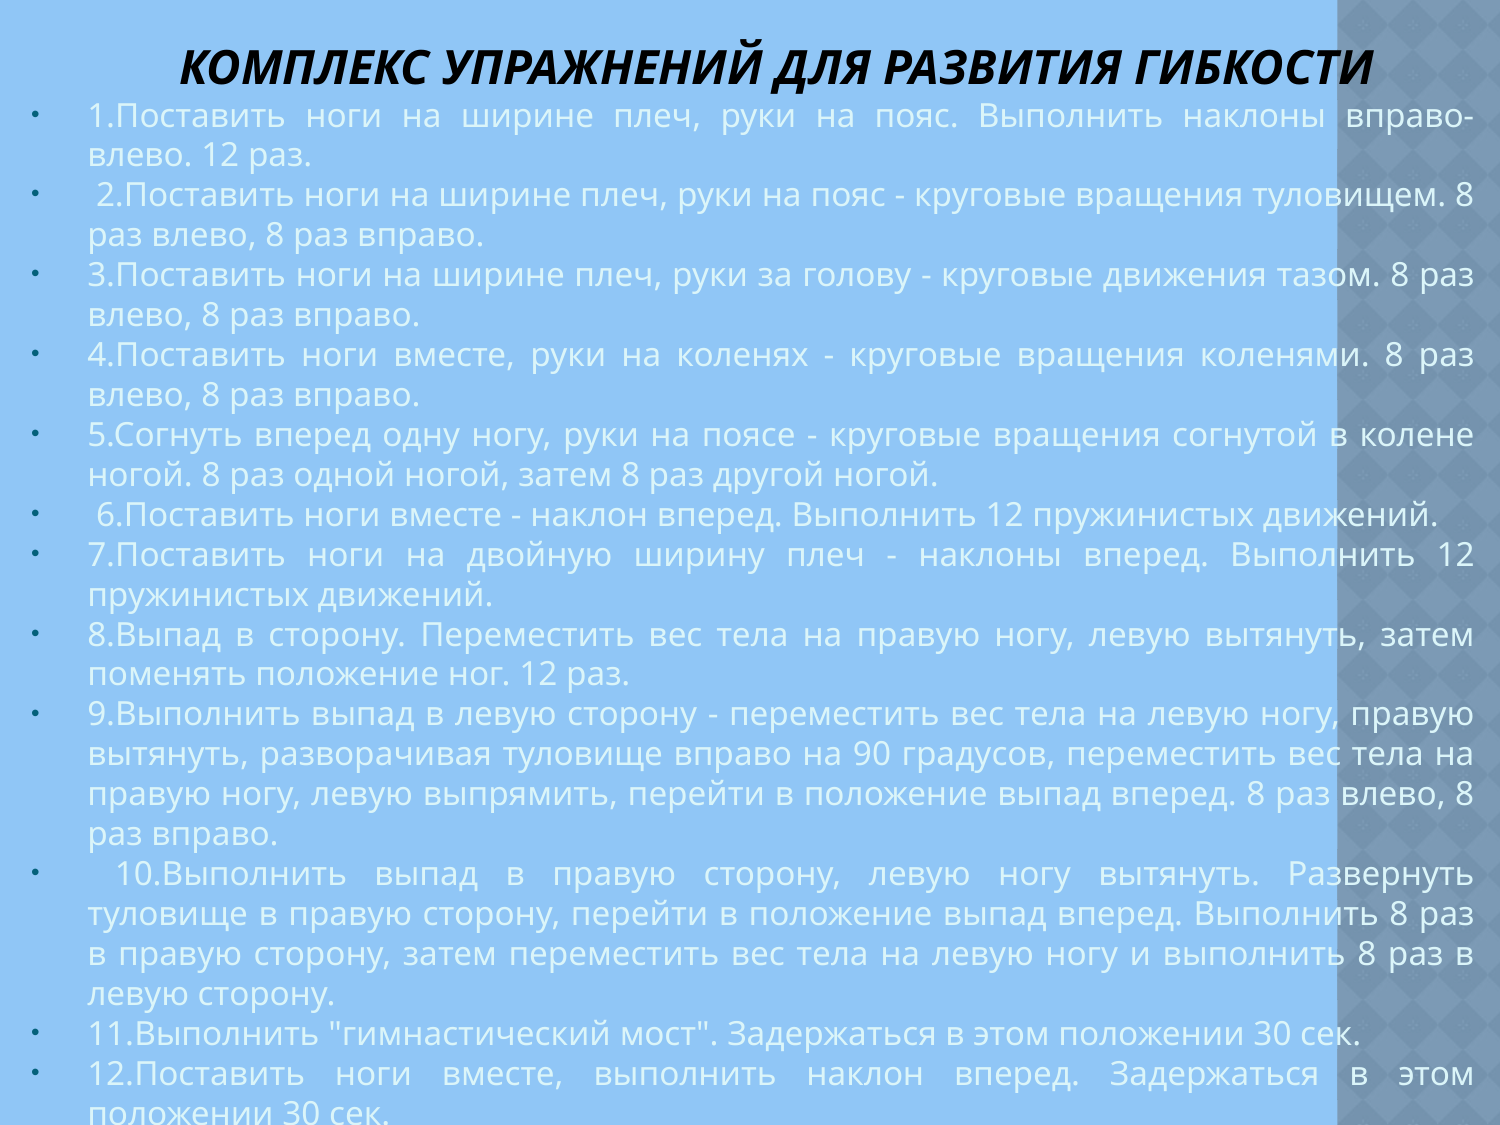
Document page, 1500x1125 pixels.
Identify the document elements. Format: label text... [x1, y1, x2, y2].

list 1.Поставить ноги на ширине плеч, руки на пояс. Выполнить наклоны вправо-влево. 12 раз. 2.Поставить ноги на ширине плеч, руки на пояс - круговые вращения туловищем. 8 раз влево, 8 раз вправо. 3.Поставить ноги на ширине плеч, руки за голову - круговые движения тазом. 8 раз влево, 8 раз вправо. 4.Поставить ноги вместе, руки на коленях - круговые вращения коленями. 8 раз влево, 8 раз вправо. 5.Согнуть вперед одну ногу, руки на поясе - круговые вращения согнутой в колене ногой. 8 раз одной ногой, затем 8 раз другой ногой. 6.Поставить ноги вместе - наклон вперед. Выполнить 12 пружинистых движений. 7.Поставить ноги на двойную ширину плеч - наклоны вперед. Выполнить 12 пружинистых движений. 8.Выпад в сторону. Переместить вес тела на правую ногу, левую вытянуть, затем поменять положение ног. 12 раз. 9.Выполнить выпад в левую сторону - переместить вес тела на левую ногу, правую вытянуть, разворачивая туловище вправо на 90 градусов, переместить вес тела на правую ногу, левую выпрямить, перейти в положение выпад вперед. 8 раз влево, 8 раз вправо. 10.Выполнить выпад в правую сторону, левую ногу вытянуть. Развернуть туловище в правую сторону, перейти в положение выпад вперед. Выполнить 8 раз в правую сторону, затем переместить вес тела на левую ногу и выполнить 8 раз в левую сторону. 11.Выполнить "гимнастический мост". Задержаться в этом положении 30 сек. 12.Поставить ноги вместе, выполнить наклон вперед. Задержаться в этом положении 30 сек. [23, 93, 1477, 1125]
title Комплекс упражнений для развития гибкости [112, 0, 1454, 93]
